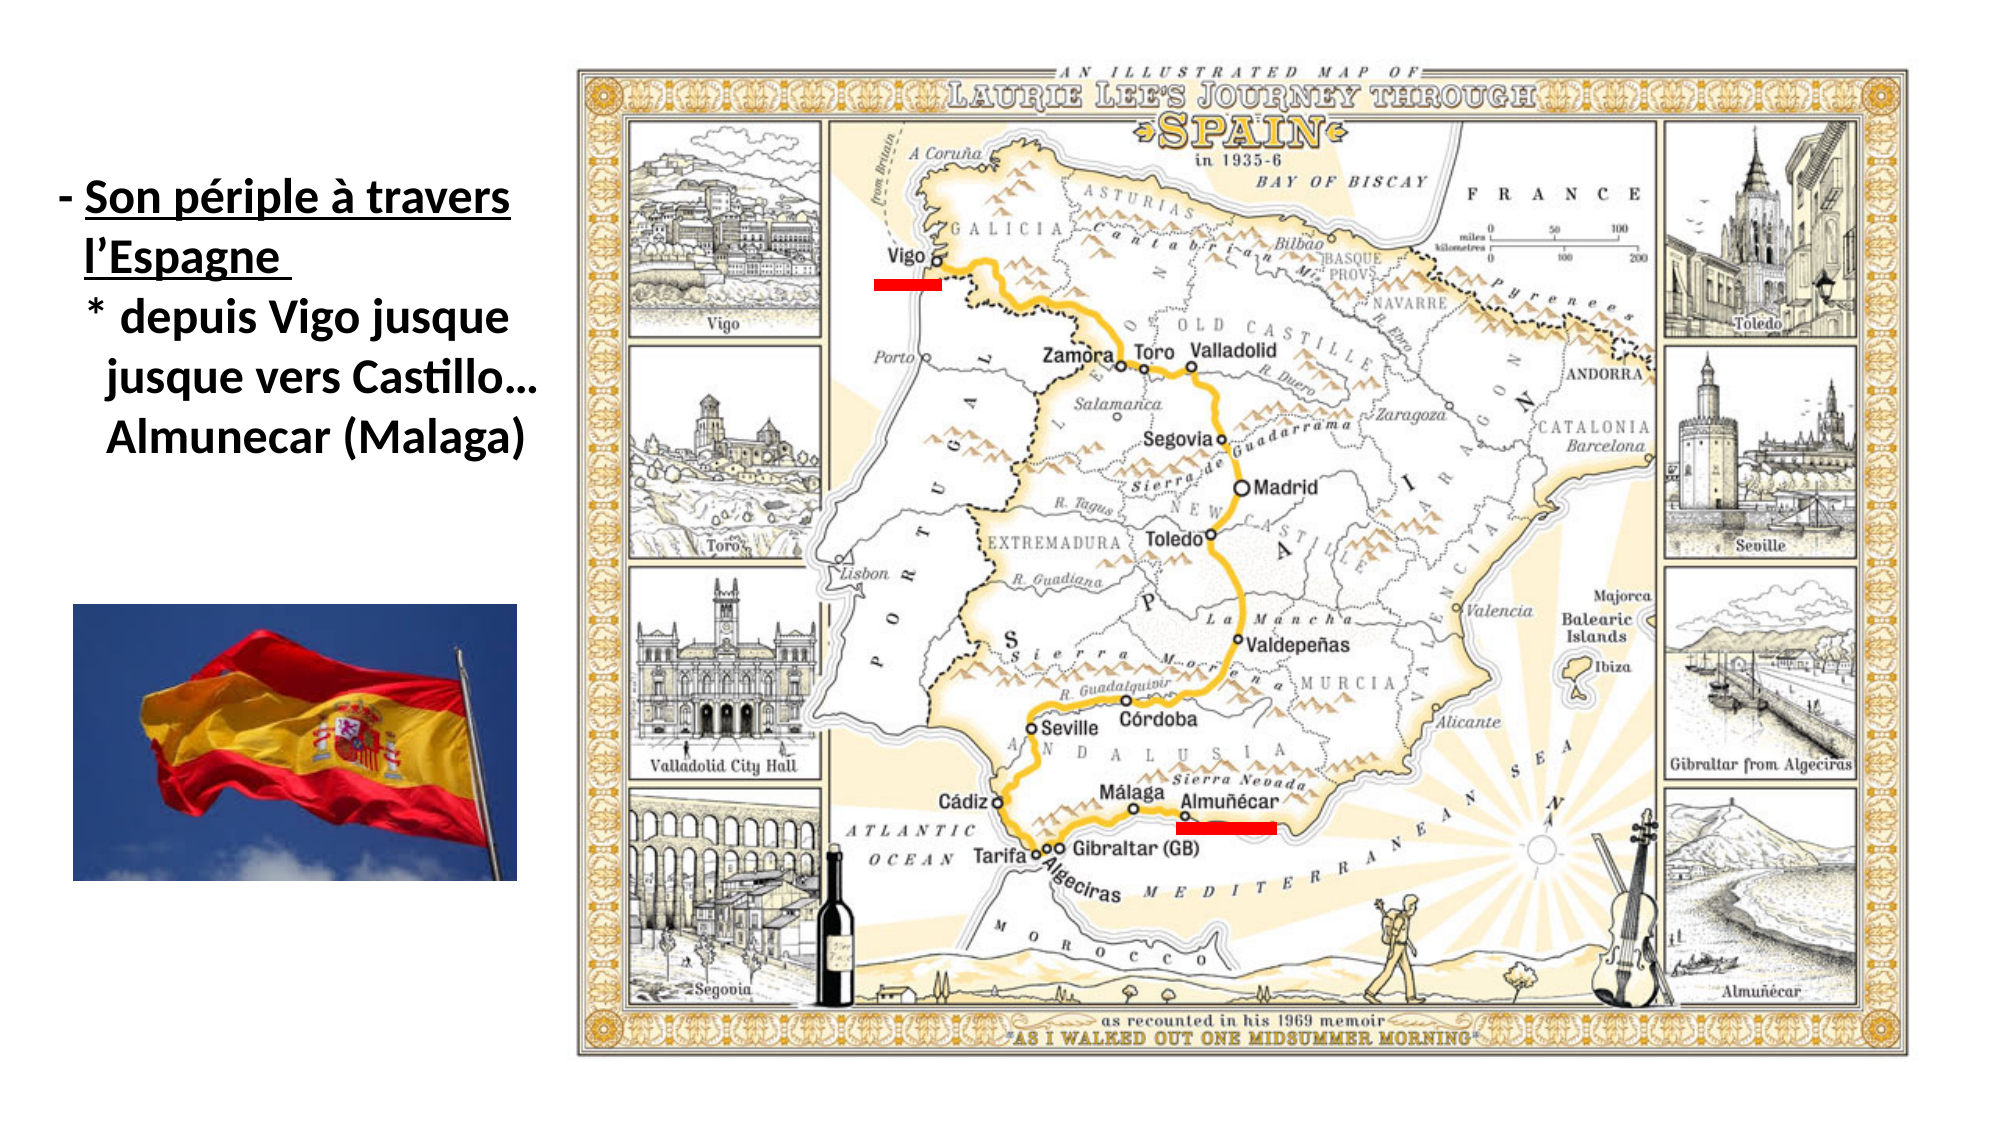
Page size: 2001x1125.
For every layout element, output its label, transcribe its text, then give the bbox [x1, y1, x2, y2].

text_box - Son périple à travers l’Espagne * depuis Vigo jusque jusque vers Castillo… Almunecar (Malaga) [34, 156, 555, 471]
picture [73, 604, 517, 882]
picture [555, 47, 1931, 1079]
